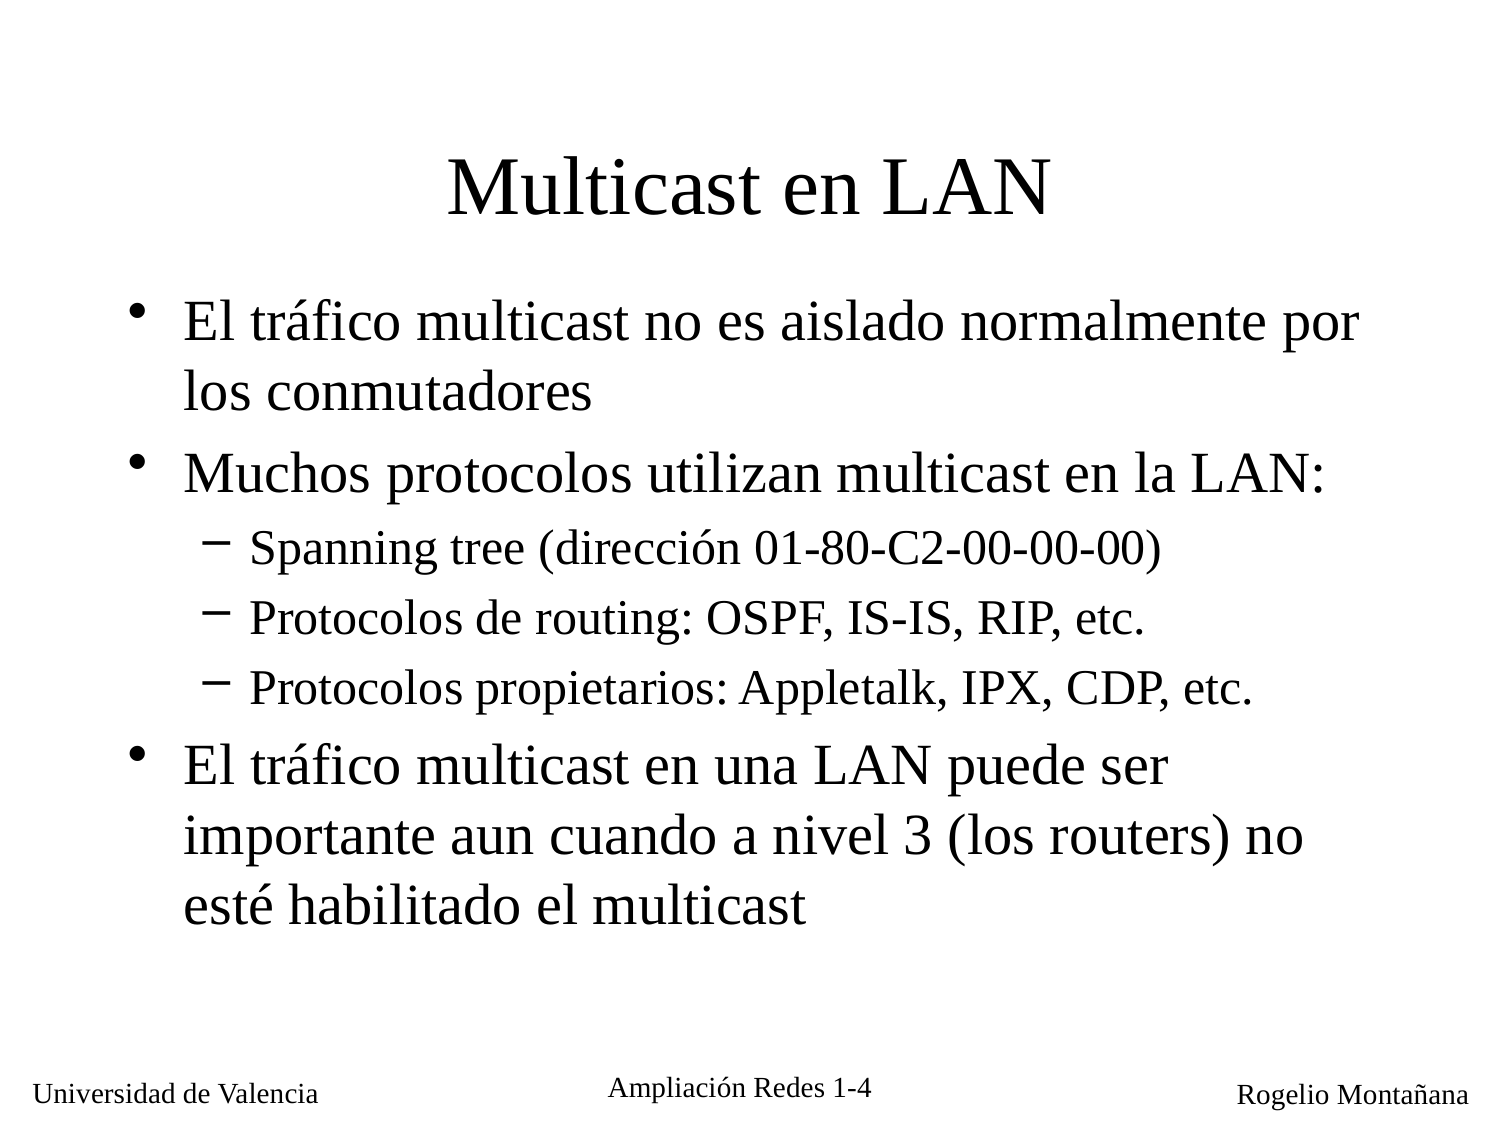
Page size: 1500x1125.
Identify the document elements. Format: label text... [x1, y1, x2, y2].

slide_number Ampliación Redes 1-4 [564, 1060, 916, 1107]
title Multicast en LAN [112, 99, 1388, 263]
list El tráfico multicast no es aislado normalmente por los conmutadores Muchos protocolos utilizan multicast en la LAN: Spanning tree (dirección 01-80-C2-00-00-00) Protocolos de routing: OSPF, IS-IS, RIP, etc. Protocolos propietarios: Appletalk, IPX, CDP, etc. El tráfico multicast en una LAN puede ser importante aun cuando a nivel 3 (los routers) no esté habilitado el multicast [112, 274, 1388, 988]
